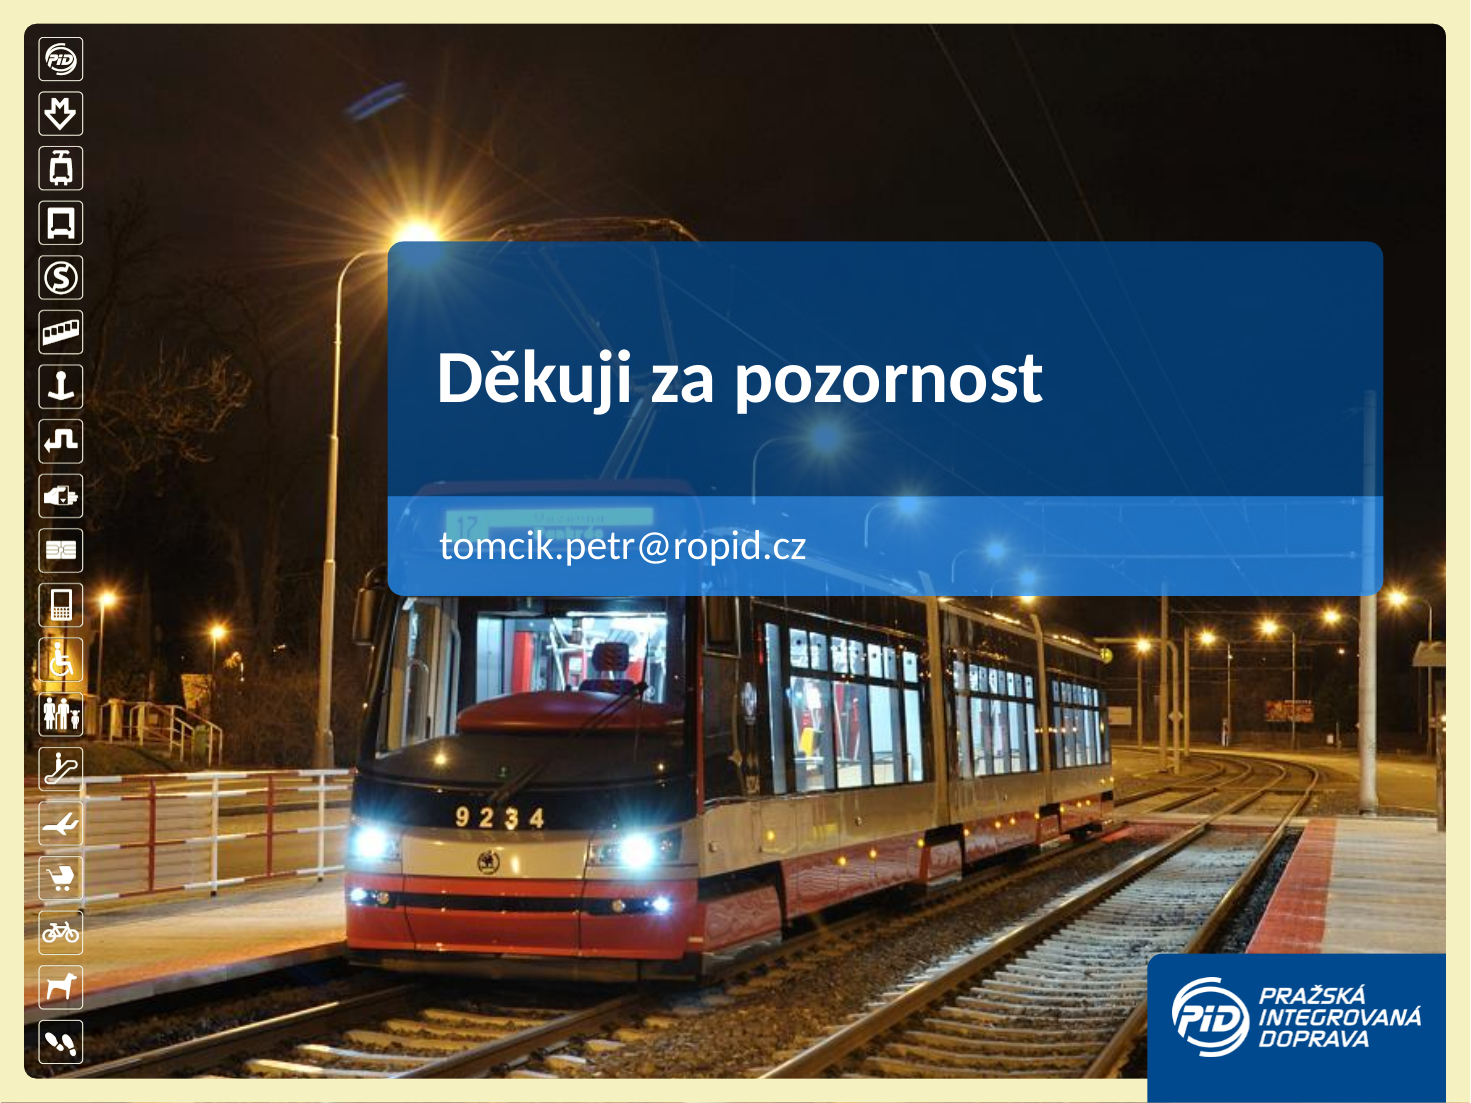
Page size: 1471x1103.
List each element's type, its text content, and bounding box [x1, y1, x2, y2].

title Děkuji za pozornost [435, 327, 1350, 418]
picture [24, 24, 1446, 1078]
text_box tomcik.petr@ropid.cz [439, 517, 1358, 568]
picture [1172, 977, 1421, 1057]
